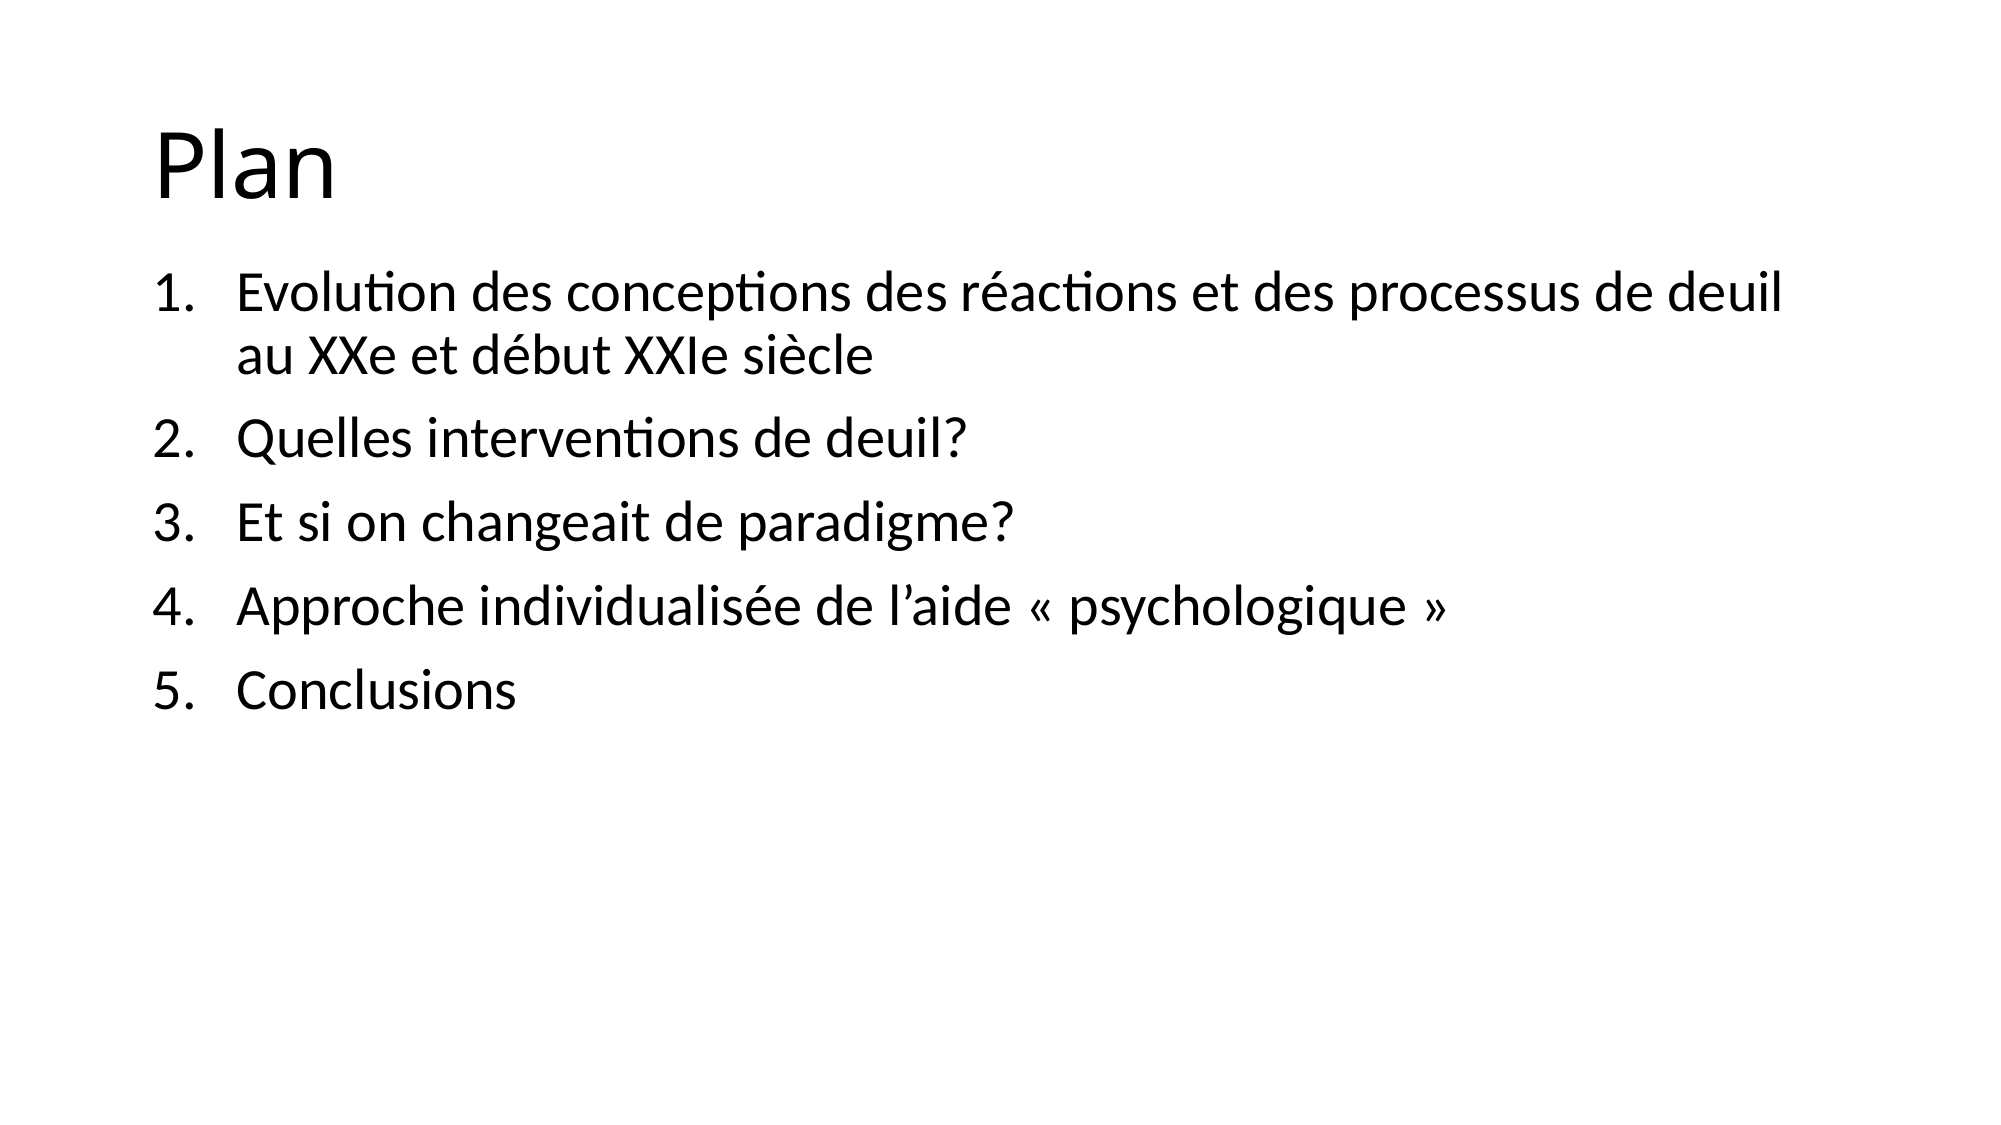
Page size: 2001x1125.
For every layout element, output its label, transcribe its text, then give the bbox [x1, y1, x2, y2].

title Plan [137, 59, 1863, 253]
list Evolution des conceptions des réactions et des processus de deuil au XXe et début XXIe siècle Quelles interventions de deuil? Et si on changeait de paradigme? Approche individualisée de l’aide « psychologique » Conclusions [137, 253, 1863, 968]
